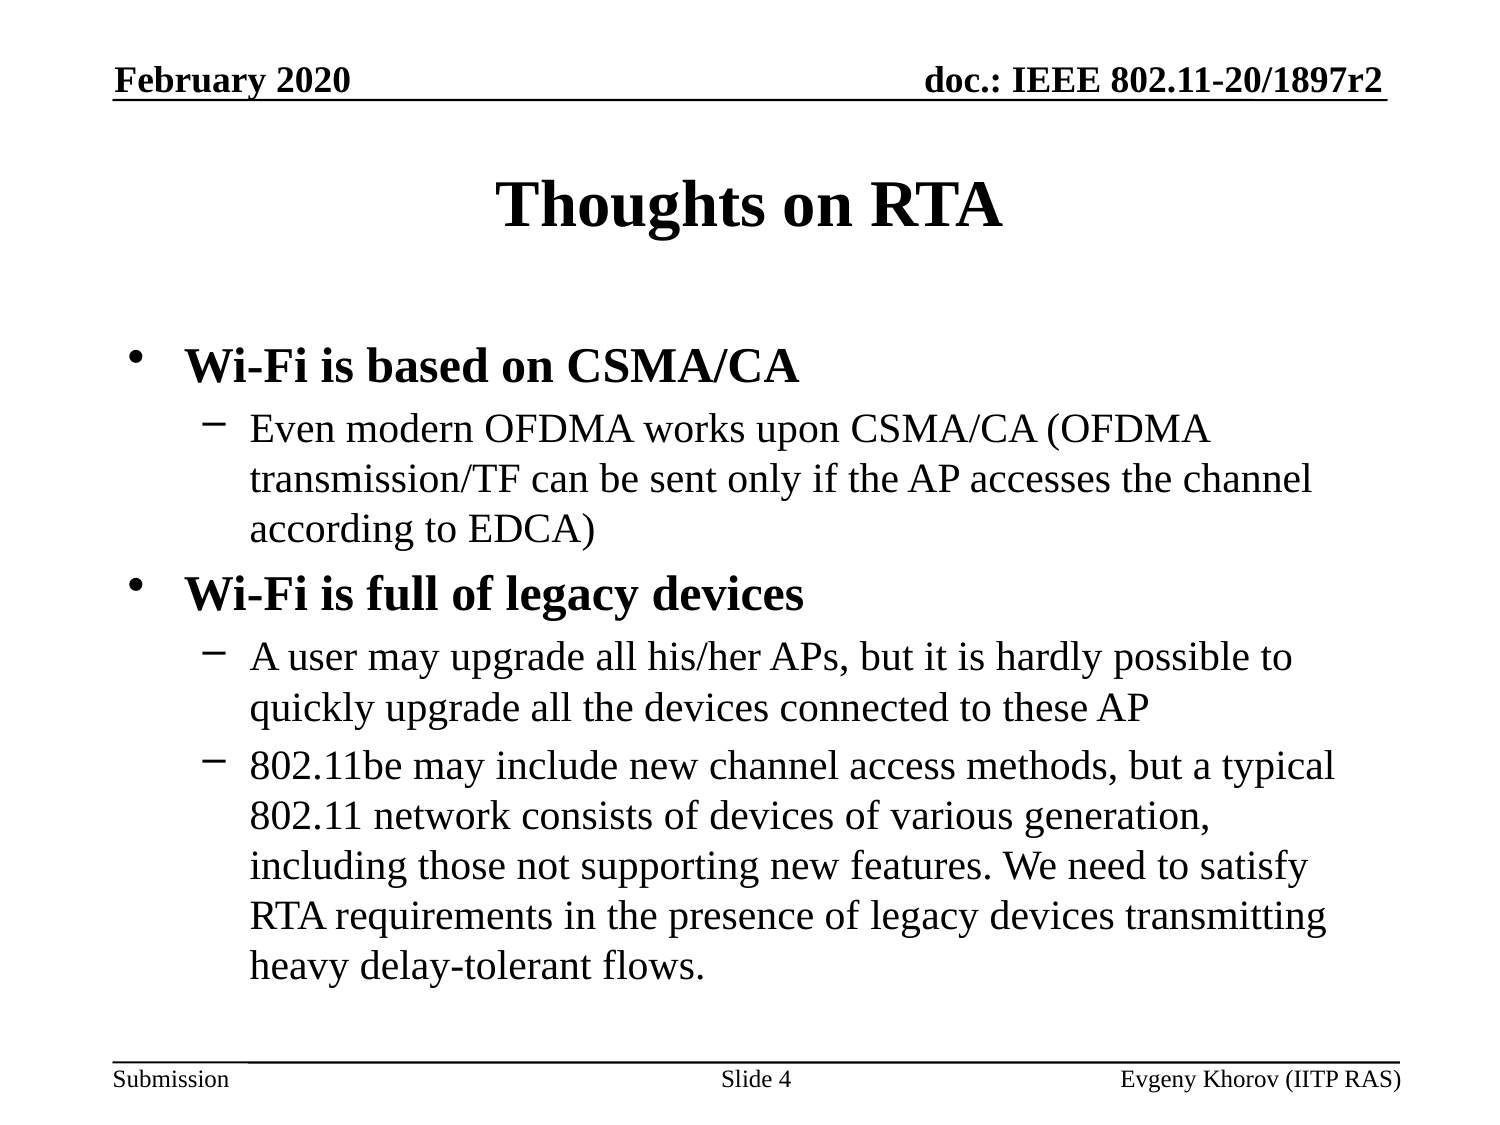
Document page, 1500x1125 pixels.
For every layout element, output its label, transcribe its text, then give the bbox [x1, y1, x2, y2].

list Wi-Fi is based on CSMA/CA Even modern OFDMA works upon CSMA/CA (OFDMA transmission/TF can be sent only if the AP accesses the channel according to EDCA) Wi-Fi is full of legacy devices A user may upgrade all his/her APs, but it is hardly possible to quickly upgrade all the devices connected to these AP 802.11be may include new channel access methods, but a typical 802.11 network consists of devices of various generation, including those not supporting new features. We need to satisfy RTA requirements in the presence of legacy devices transmitting heavy delay-tolerant flows. [112, 324, 1388, 1001]
title Thoughts on RTA [112, 112, 1388, 288]
slide_number Slide 4 [712, 1061, 800, 1093]
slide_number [114, 54, 354, 101]
footer Evgeny Khorov (IITP RAS) [949, 1061, 1402, 1093]
